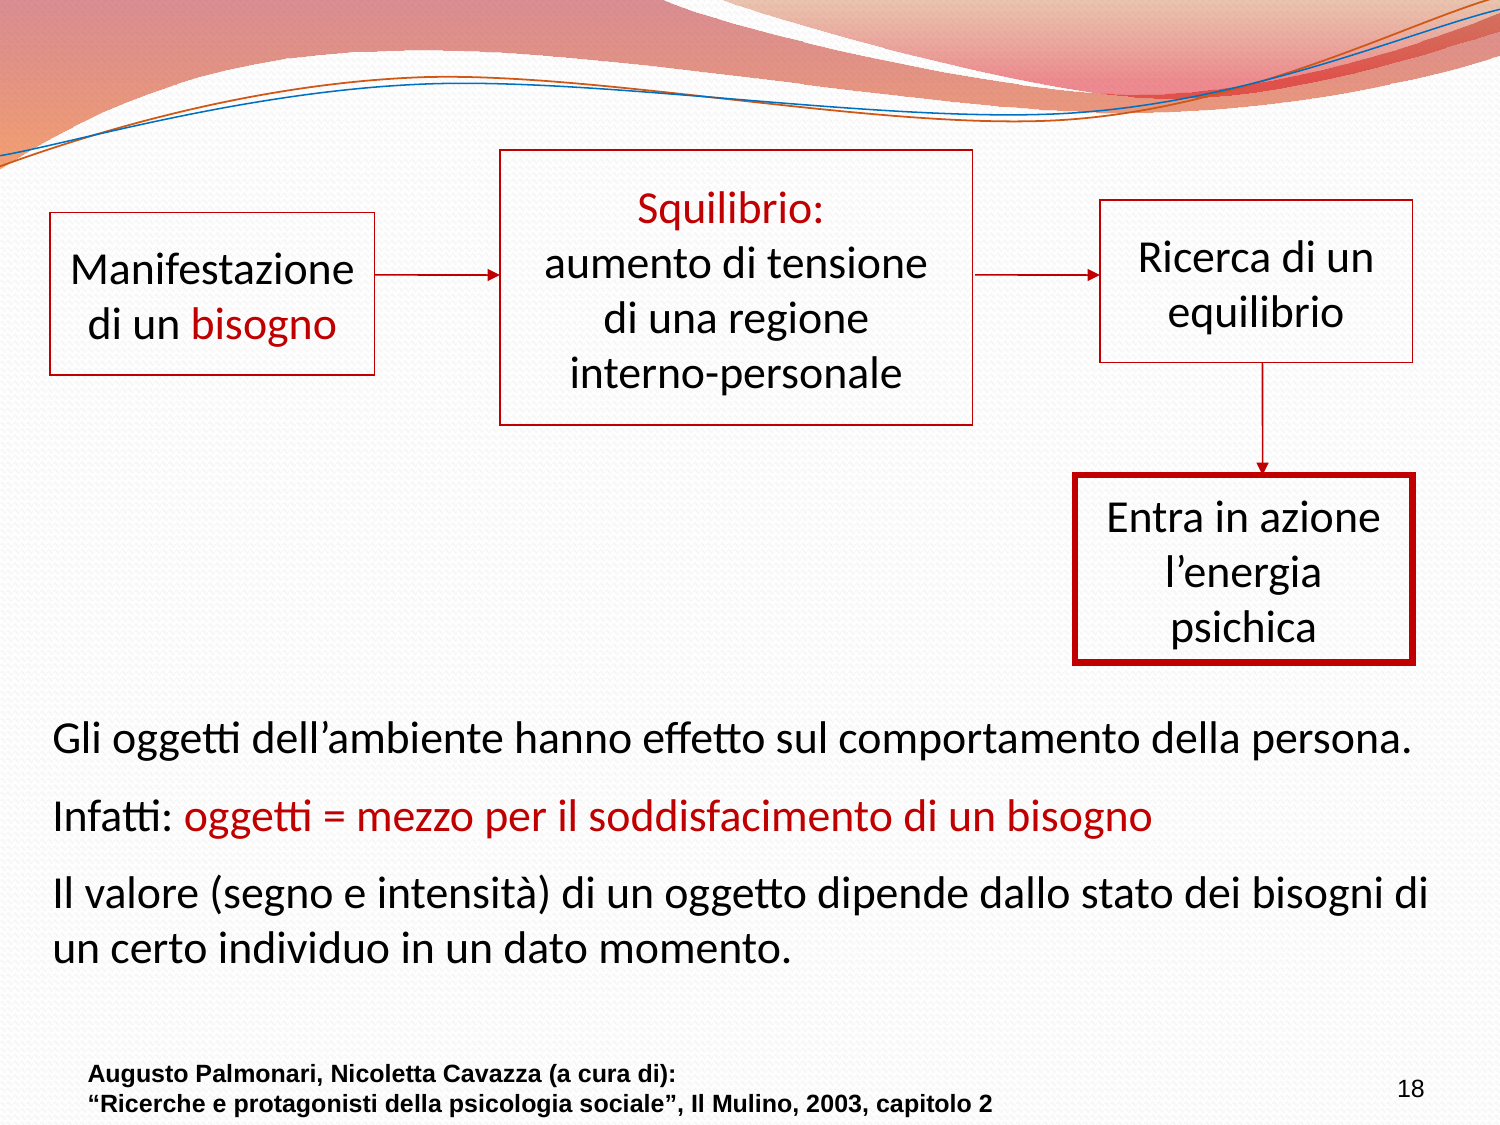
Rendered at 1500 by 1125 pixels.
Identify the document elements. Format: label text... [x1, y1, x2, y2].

text_box Ricerca di un equilibrio [1099, 199, 1413, 363]
text_box [1256, 362, 1269, 475]
text_box [974, 268, 1100, 282]
footer Augusto Palmonari, Nicoletta Cavazza (a cura di): “Ricerche e protagonisti della psicologia sociale”, Il Mulino, 2003, capitolo 2 [87, 1042, 1413, 1118]
text_box Gli oggetti dell’ambiente hanno effetto sul comportamento della persona. Infatti: oggetti = mezzo per il soddisfacimento di un bisogno Il valore (segno e intensità) di un oggetto dipende dallo stato dei bisogni di un certo individuo in un dato momento. [37, 699, 1450, 981]
text_box Manifestazione di un bisogno [50, 212, 375, 375]
text_box [374, 268, 500, 282]
slide_number 18 [1413, 1042, 1425, 1103]
text_box Entra in azione l’energia psichica [1074, 474, 1413, 663]
text_box Squilibrio: aumento di tensione di una regione interno-personale [500, 149, 973, 425]
